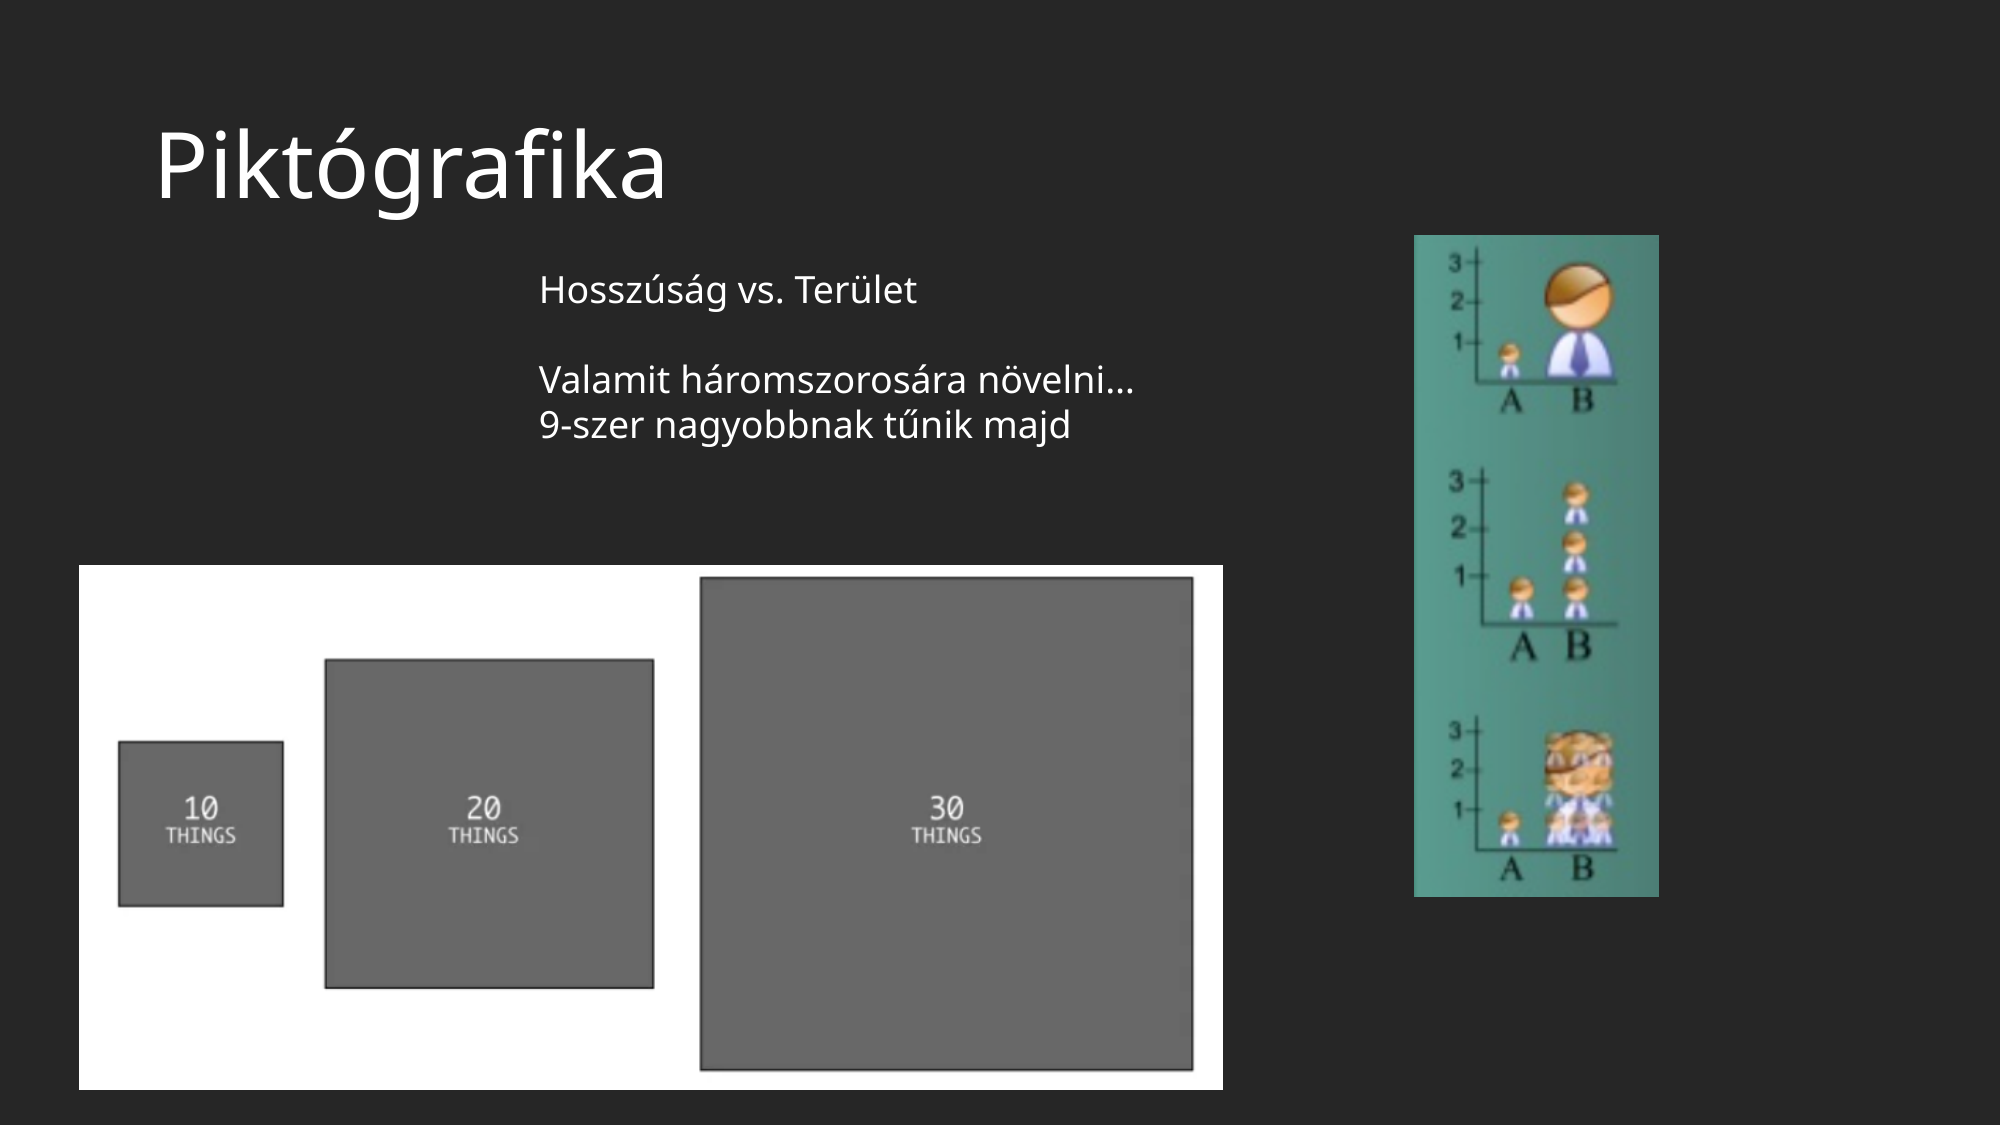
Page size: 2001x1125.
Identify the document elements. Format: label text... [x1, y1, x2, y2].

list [1414, 234, 1659, 897]
text_box Hosszúság vs. Terület Valamit háromszorosára növelni… 9-szer nagyobbnak tűnik majd [524, 258, 1210, 454]
title Piktógrafika [138, 60, 1864, 278]
picture [79, 565, 1223, 1091]
